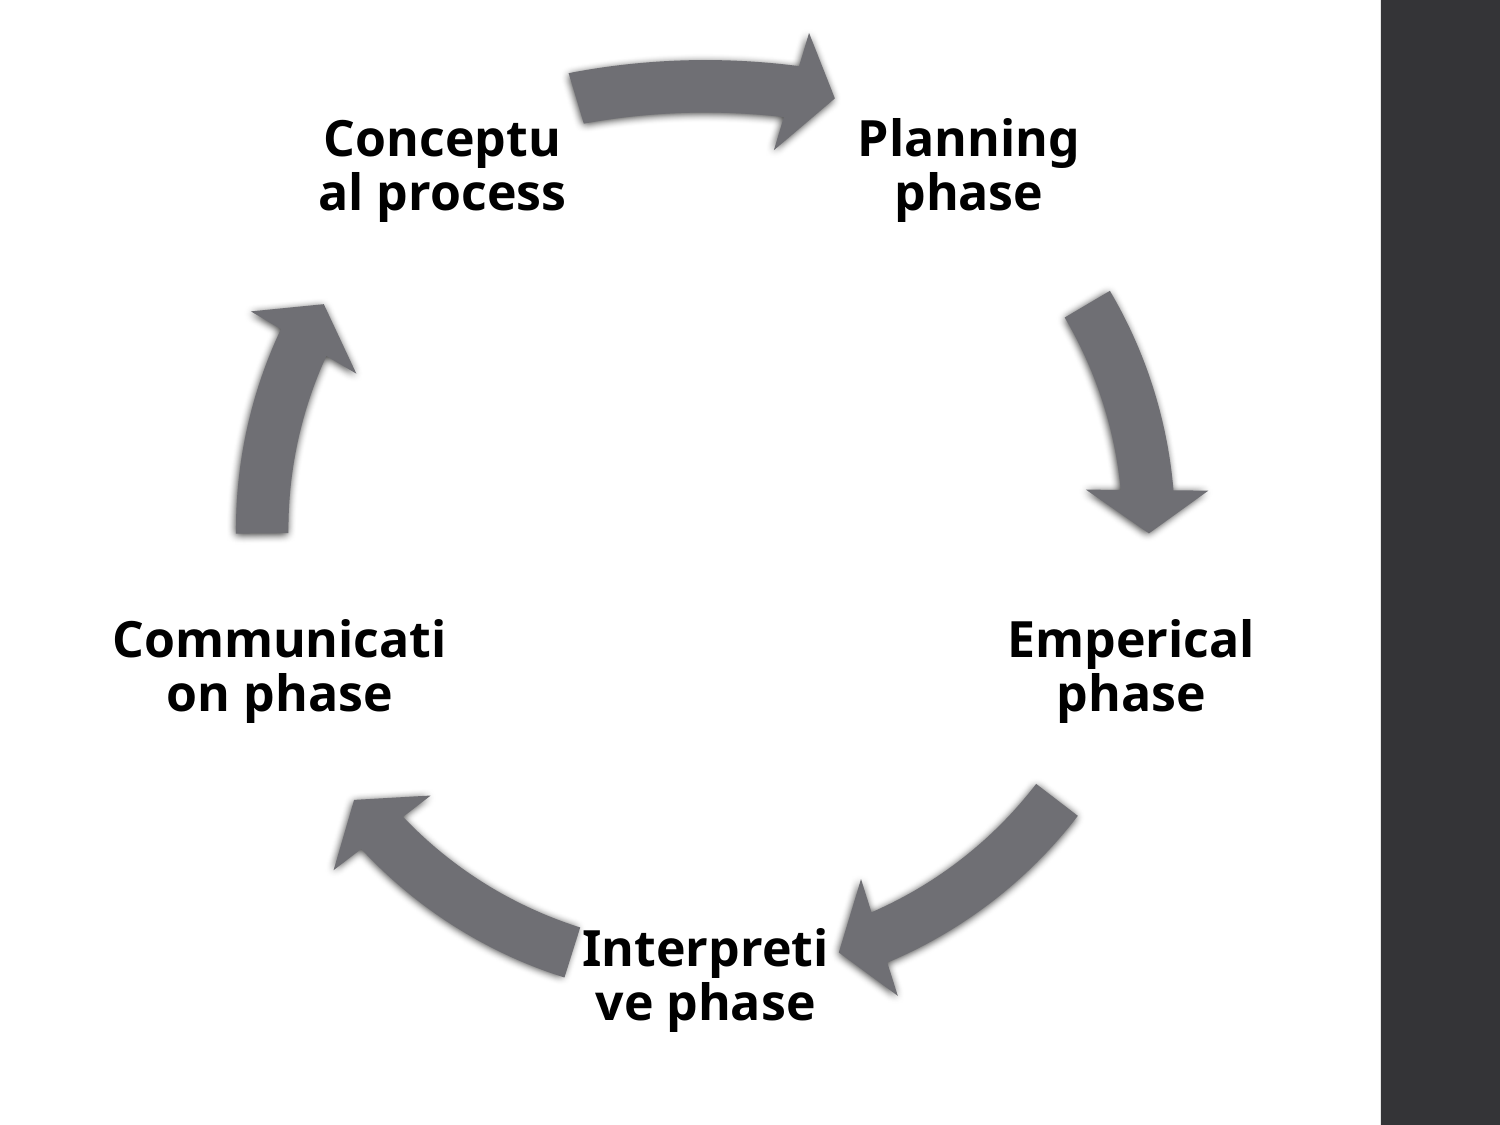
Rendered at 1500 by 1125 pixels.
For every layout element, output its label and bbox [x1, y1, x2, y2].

list [0, 24, 1363, 1113]
